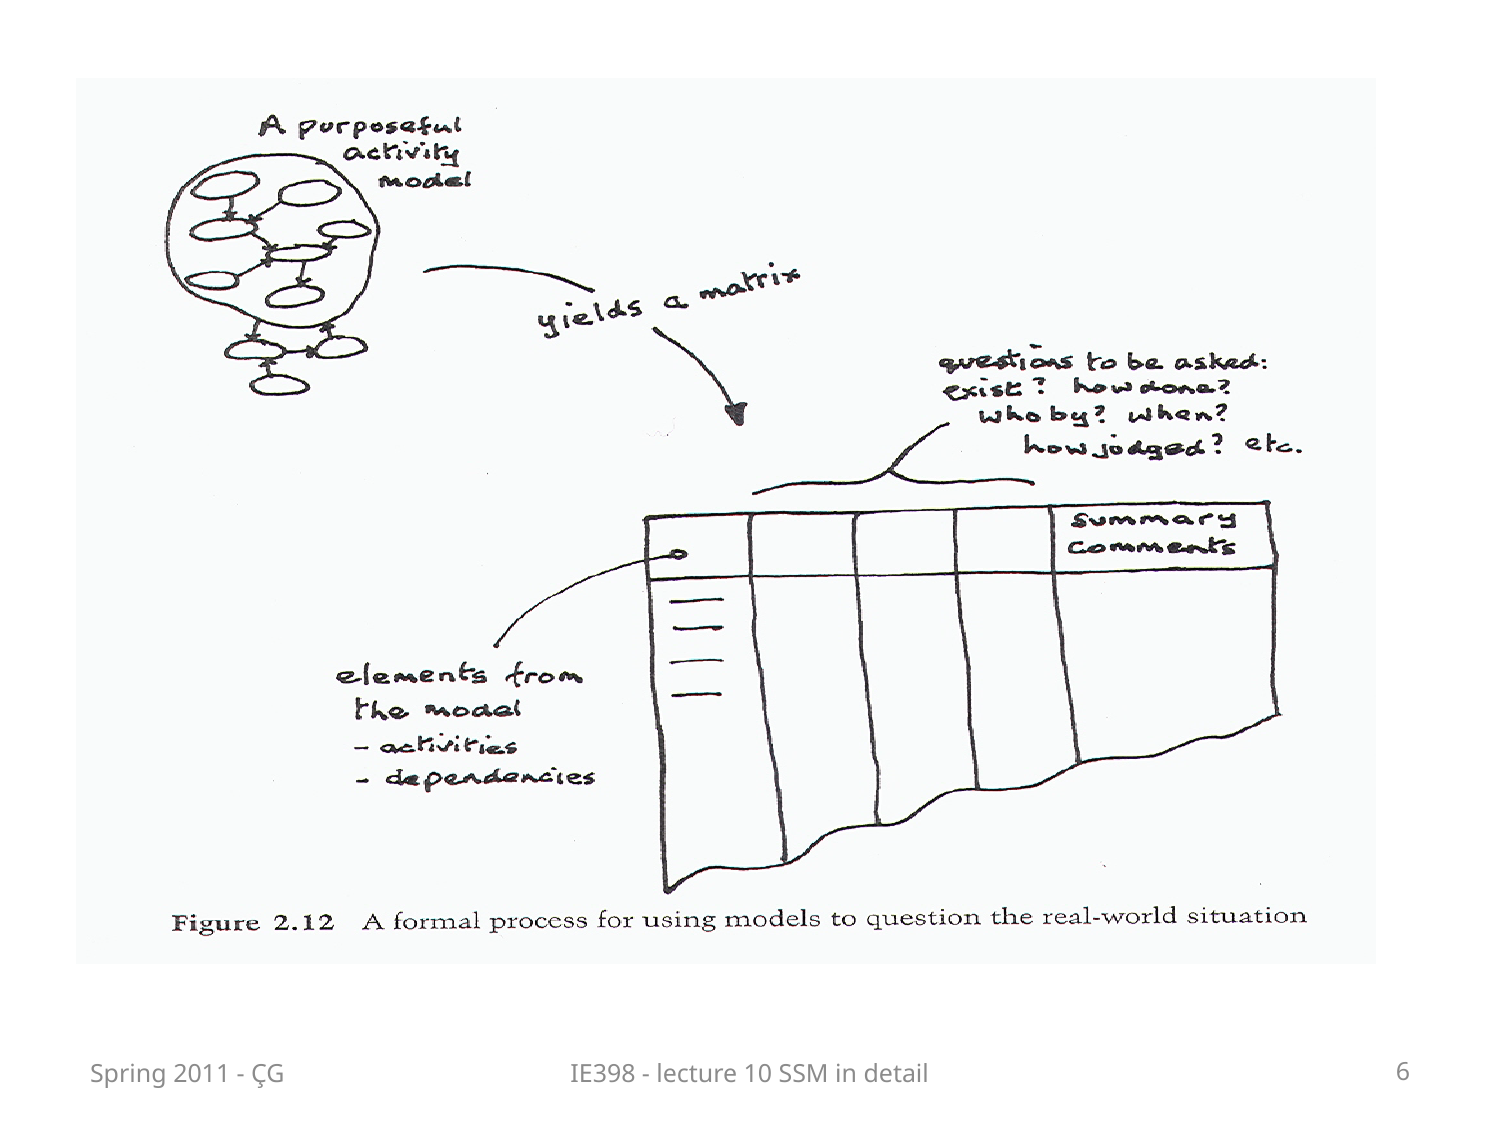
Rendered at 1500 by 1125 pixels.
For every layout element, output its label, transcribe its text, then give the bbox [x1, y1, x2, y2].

slide_number Spring 2011 - ÇG [75, 1042, 425, 1103]
footer IE398 - lecture 10 SSM in detail [512, 1042, 988, 1103]
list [76, 77, 1377, 965]
slide_number 6 [1074, 1042, 1425, 1103]
